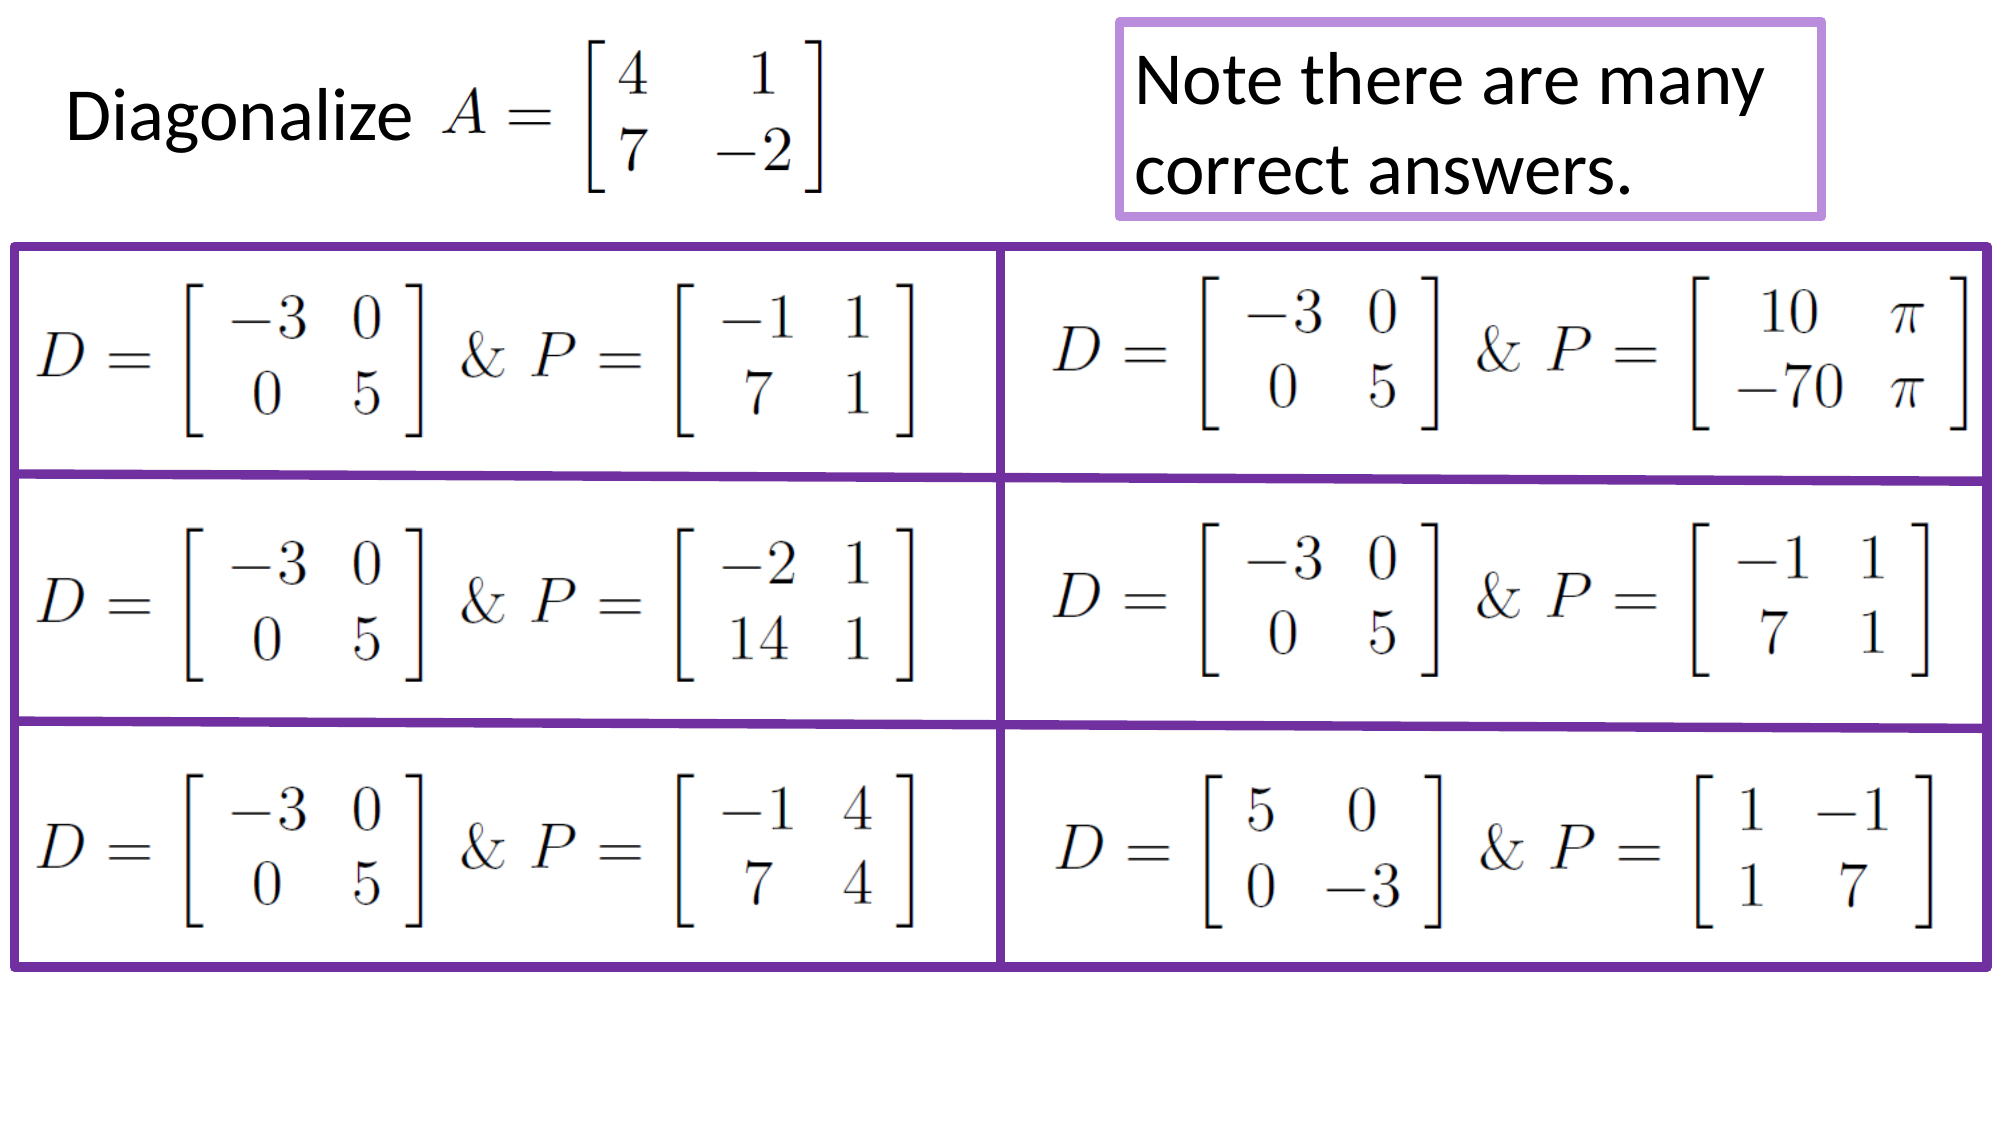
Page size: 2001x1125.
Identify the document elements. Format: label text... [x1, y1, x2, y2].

text_box Diagonalize [50, 58, 430, 163]
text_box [14, 246, 1989, 968]
text_box Note there are many correct answers. [1119, 21, 1822, 217]
picture [430, 24, 842, 205]
